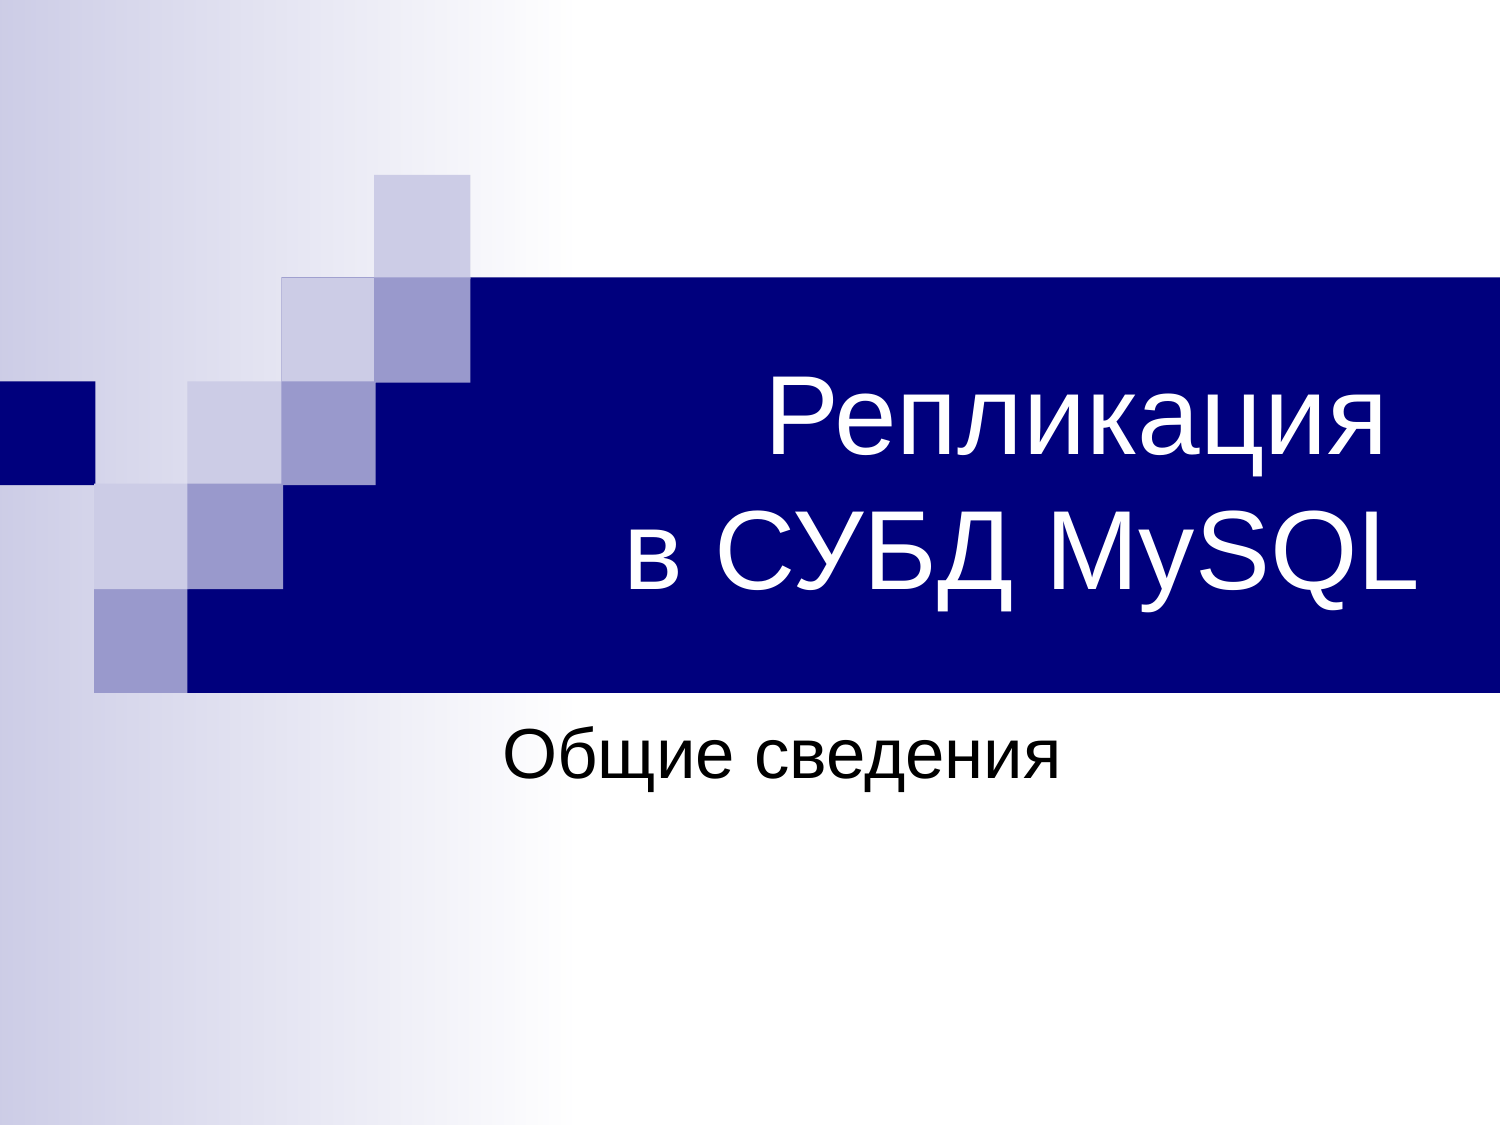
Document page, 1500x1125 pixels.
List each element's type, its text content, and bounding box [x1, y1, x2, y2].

subtitle Общие сведения [487, 699, 1475, 988]
title Репликация в СУБД MySQL [112, 356, 1436, 598]
